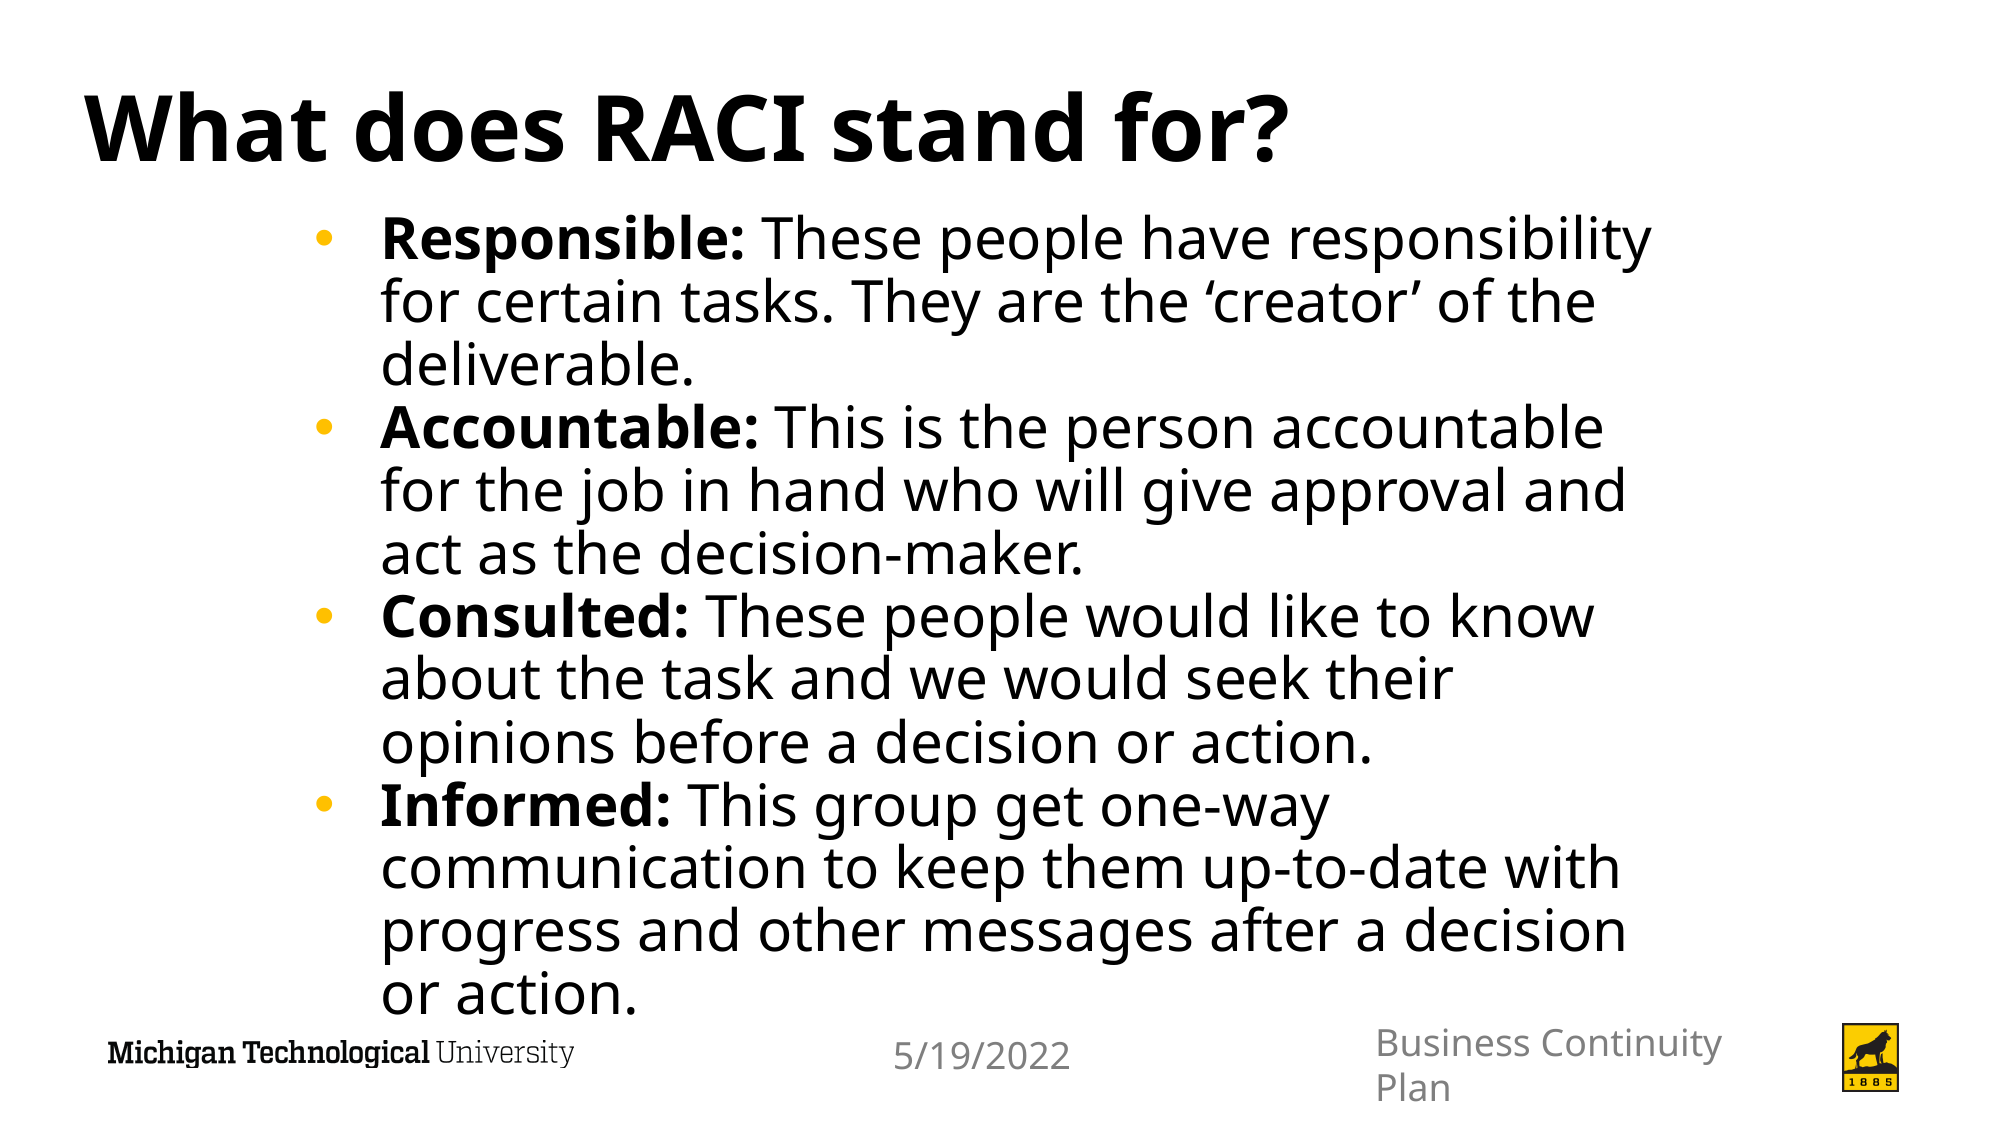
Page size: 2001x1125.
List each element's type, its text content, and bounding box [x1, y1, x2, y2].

picture [1842, 1023, 1899, 1092]
subtitle Responsible: These people have responsibility for certain tasks. They are the ‘creator’ of the deliverable. Accountable: This is the person accountable for the job in hand who will give approval and act as the decision-maker. Consulted: These people would like to know about the task and we would seek their opinions before a decision or action. Informed: This group get one-way communication to keep them up-to-date with progress and other messages after a decision or action. [290, 194, 1710, 994]
title What does RACI stand for? [69, 32, 1930, 231]
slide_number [757, 1024, 1208, 1085]
slide_number Business Continuity Plan [1360, 1011, 1811, 1071]
picture [108, 1040, 574, 1068]
